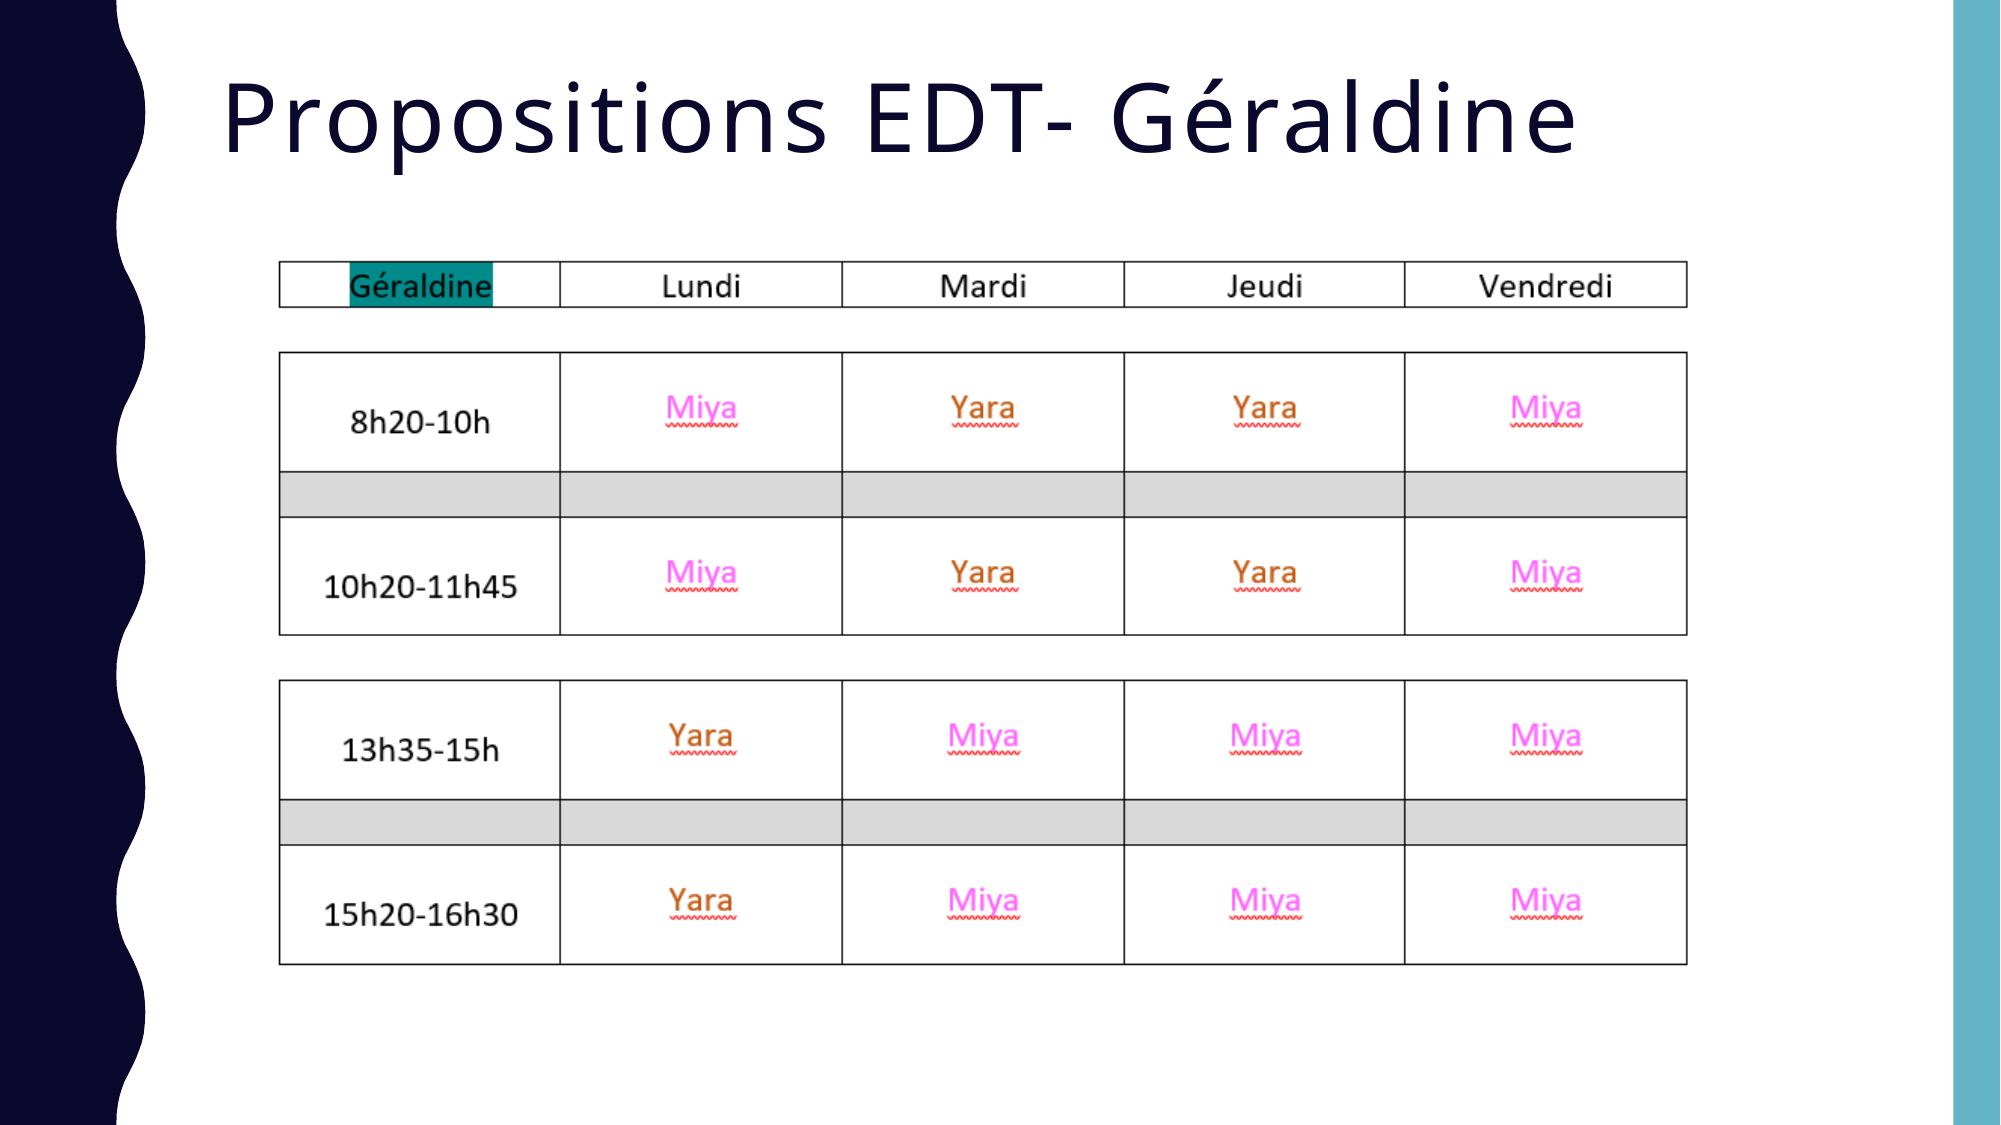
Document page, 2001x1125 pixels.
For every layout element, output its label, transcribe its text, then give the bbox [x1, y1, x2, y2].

picture [267, 219, 1715, 979]
title Propositions EDT- Géraldine [205, 62, 1875, 204]
